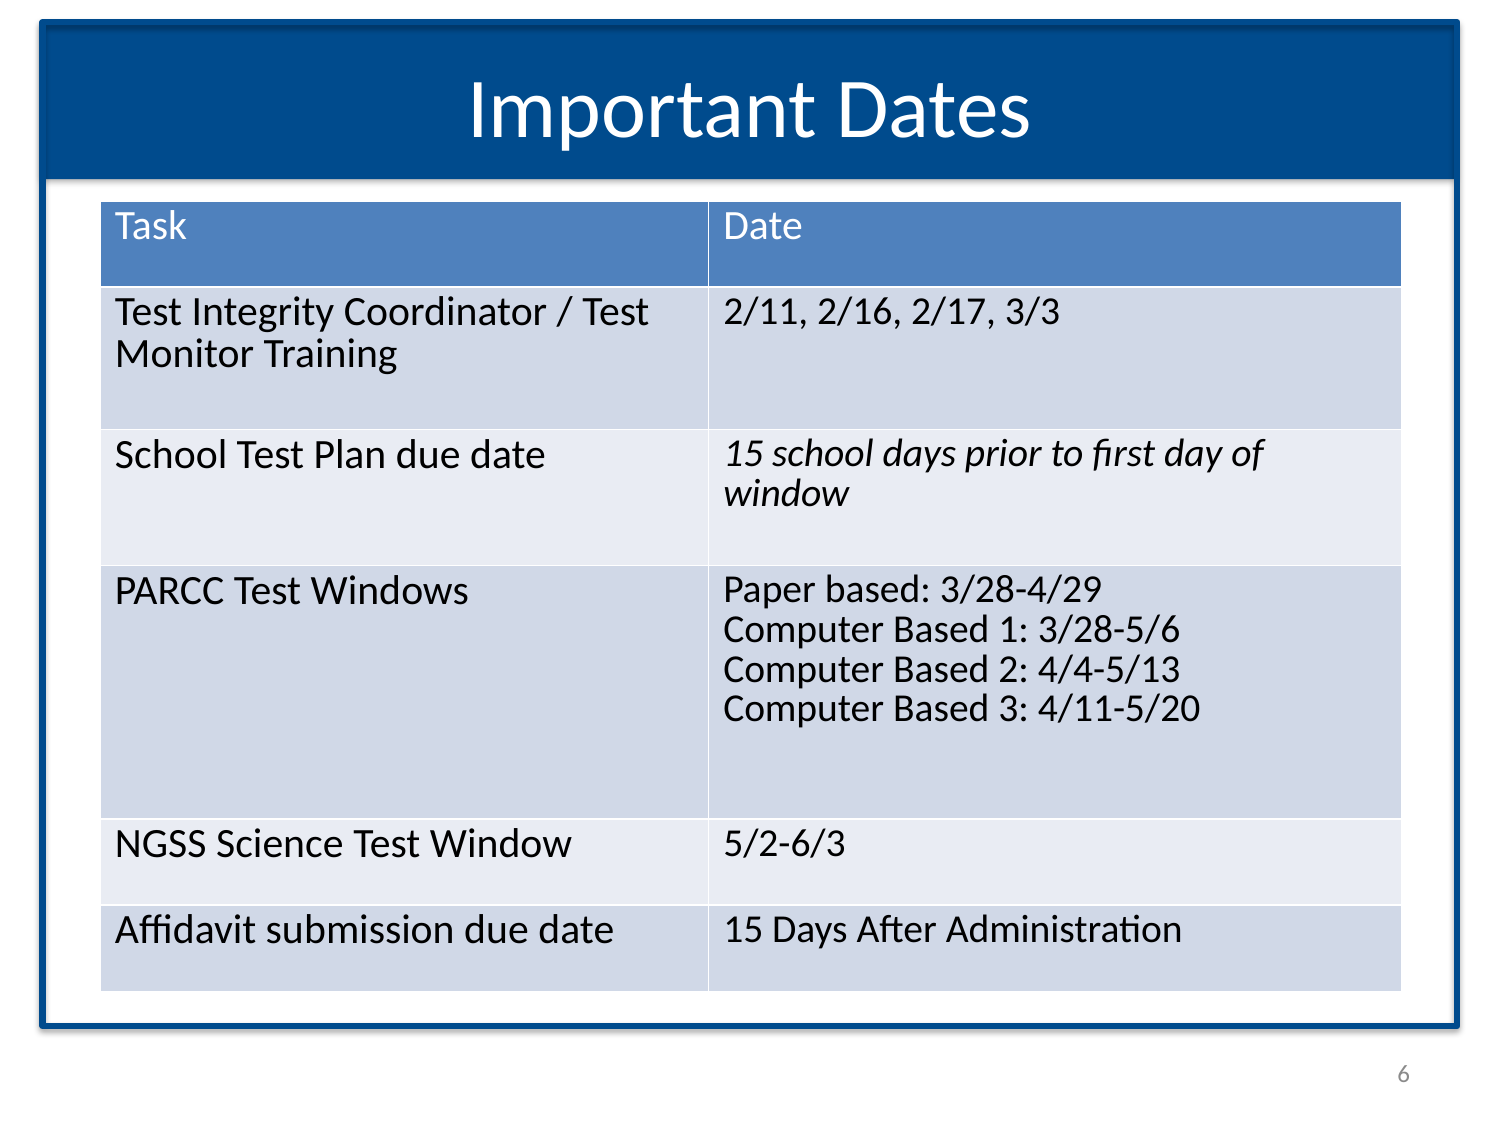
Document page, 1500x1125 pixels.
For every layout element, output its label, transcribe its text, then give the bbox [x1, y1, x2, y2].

slide_number 6 [1074, 1042, 1425, 1103]
table_cell School Test Plan due date [101, 430, 708, 565]
table_cell 2/11, 2/16, 2/17, 3/3 [709, 288, 1401, 429]
table_header Task [101, 202, 708, 286]
table_cell Paper based: 3/28-4/29 Computer Based 1: 3/28-5/6 Computer Based 2: 4/4-5/13 Computer Based 3: 4/11-5/20 [709, 566, 1401, 818]
table_cell NGSS Science Test Window [101, 820, 708, 904]
table_cell Test Integrity Coordinator / Test Monitor Training [101, 288, 708, 429]
table_header Date [709, 202, 1401, 286]
table_cell Affidavit submission due date [101, 906, 708, 991]
table_cell PARCC Test Windows [101, 566, 708, 818]
table_cell 15 school days prior to first day of window [709, 430, 1401, 565]
table_cell 5/2-6/3 [709, 820, 1401, 904]
title Important Dates [75, 45, 1425, 163]
table_cell 15 Days After Administration [709, 906, 1401, 991]
